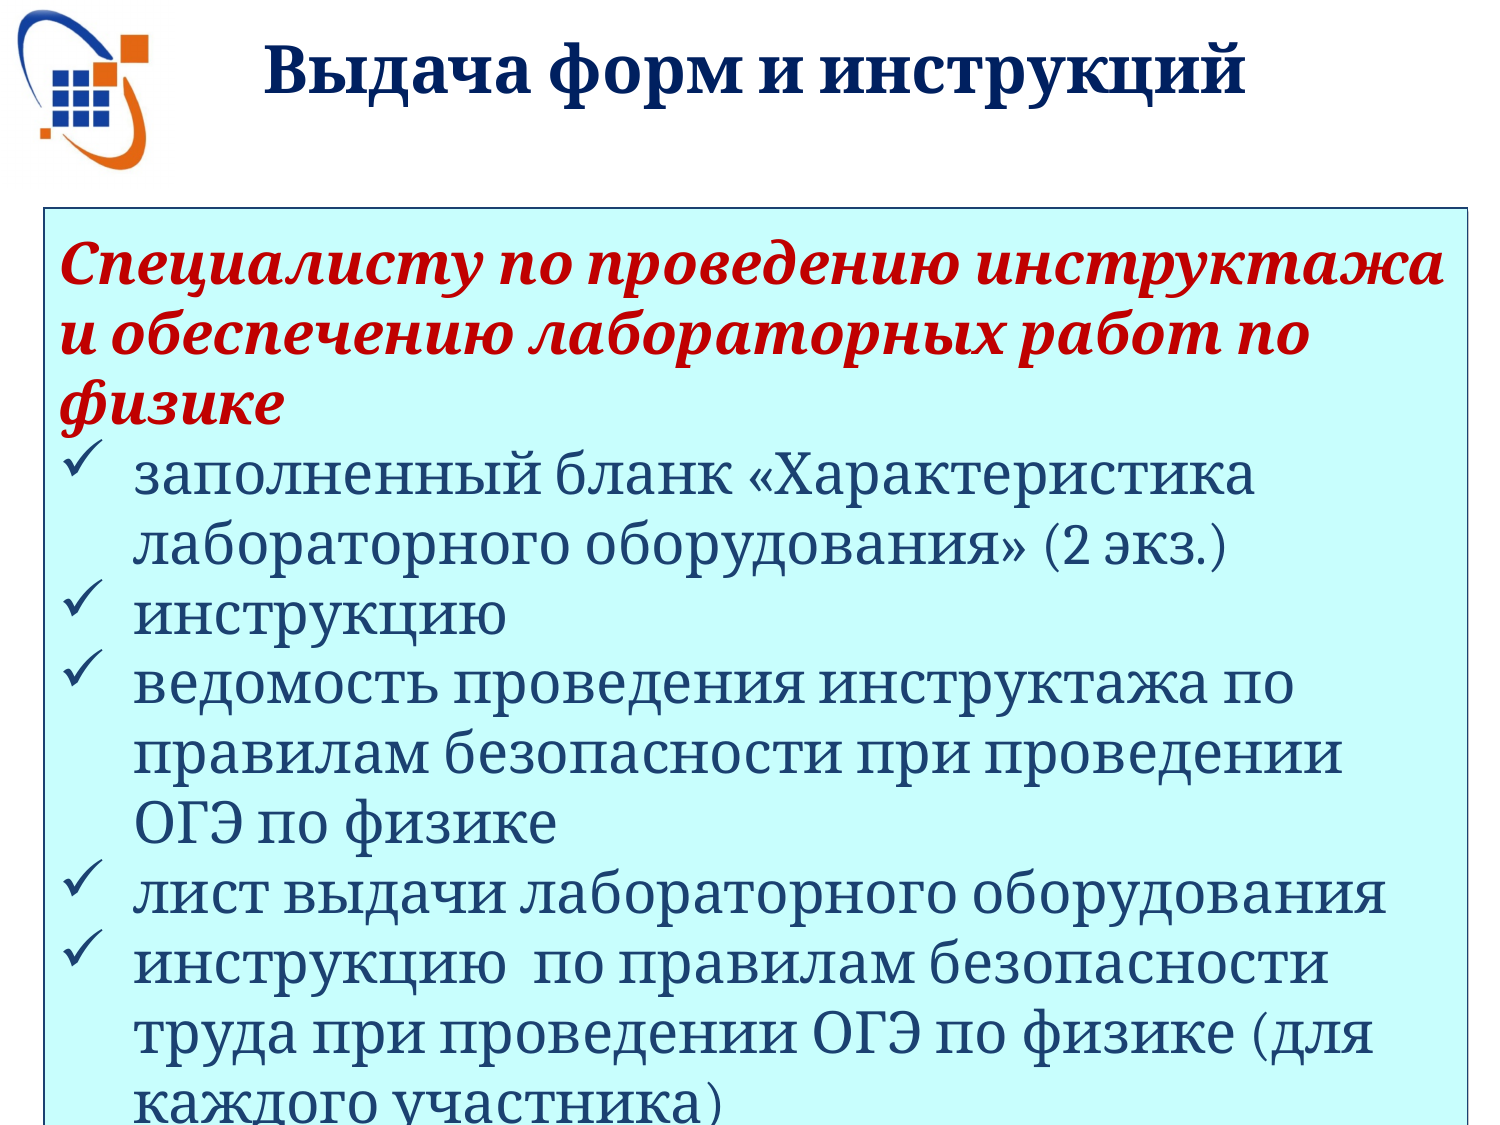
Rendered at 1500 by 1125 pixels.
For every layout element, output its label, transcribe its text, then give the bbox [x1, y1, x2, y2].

text_box Специалисту по проведению инструктажа и обеспечению лабораторных работ по физике заполненный бланк «Характеристика лабораторного оборудования» (2 экз.) инструкцию ведомость проведения инструктажа по правилам безопасности при проведении ОГЭ по физике лист выдачи лабораторного оборудования инструкцию по правилам безопасности труда при проведении ОГЭ по физике (для каждого участника) [43, 208, 1468, 1125]
picture [17, 16, 159, 173]
text_box Выдача форм и инструкций [248, 19, 1262, 114]
